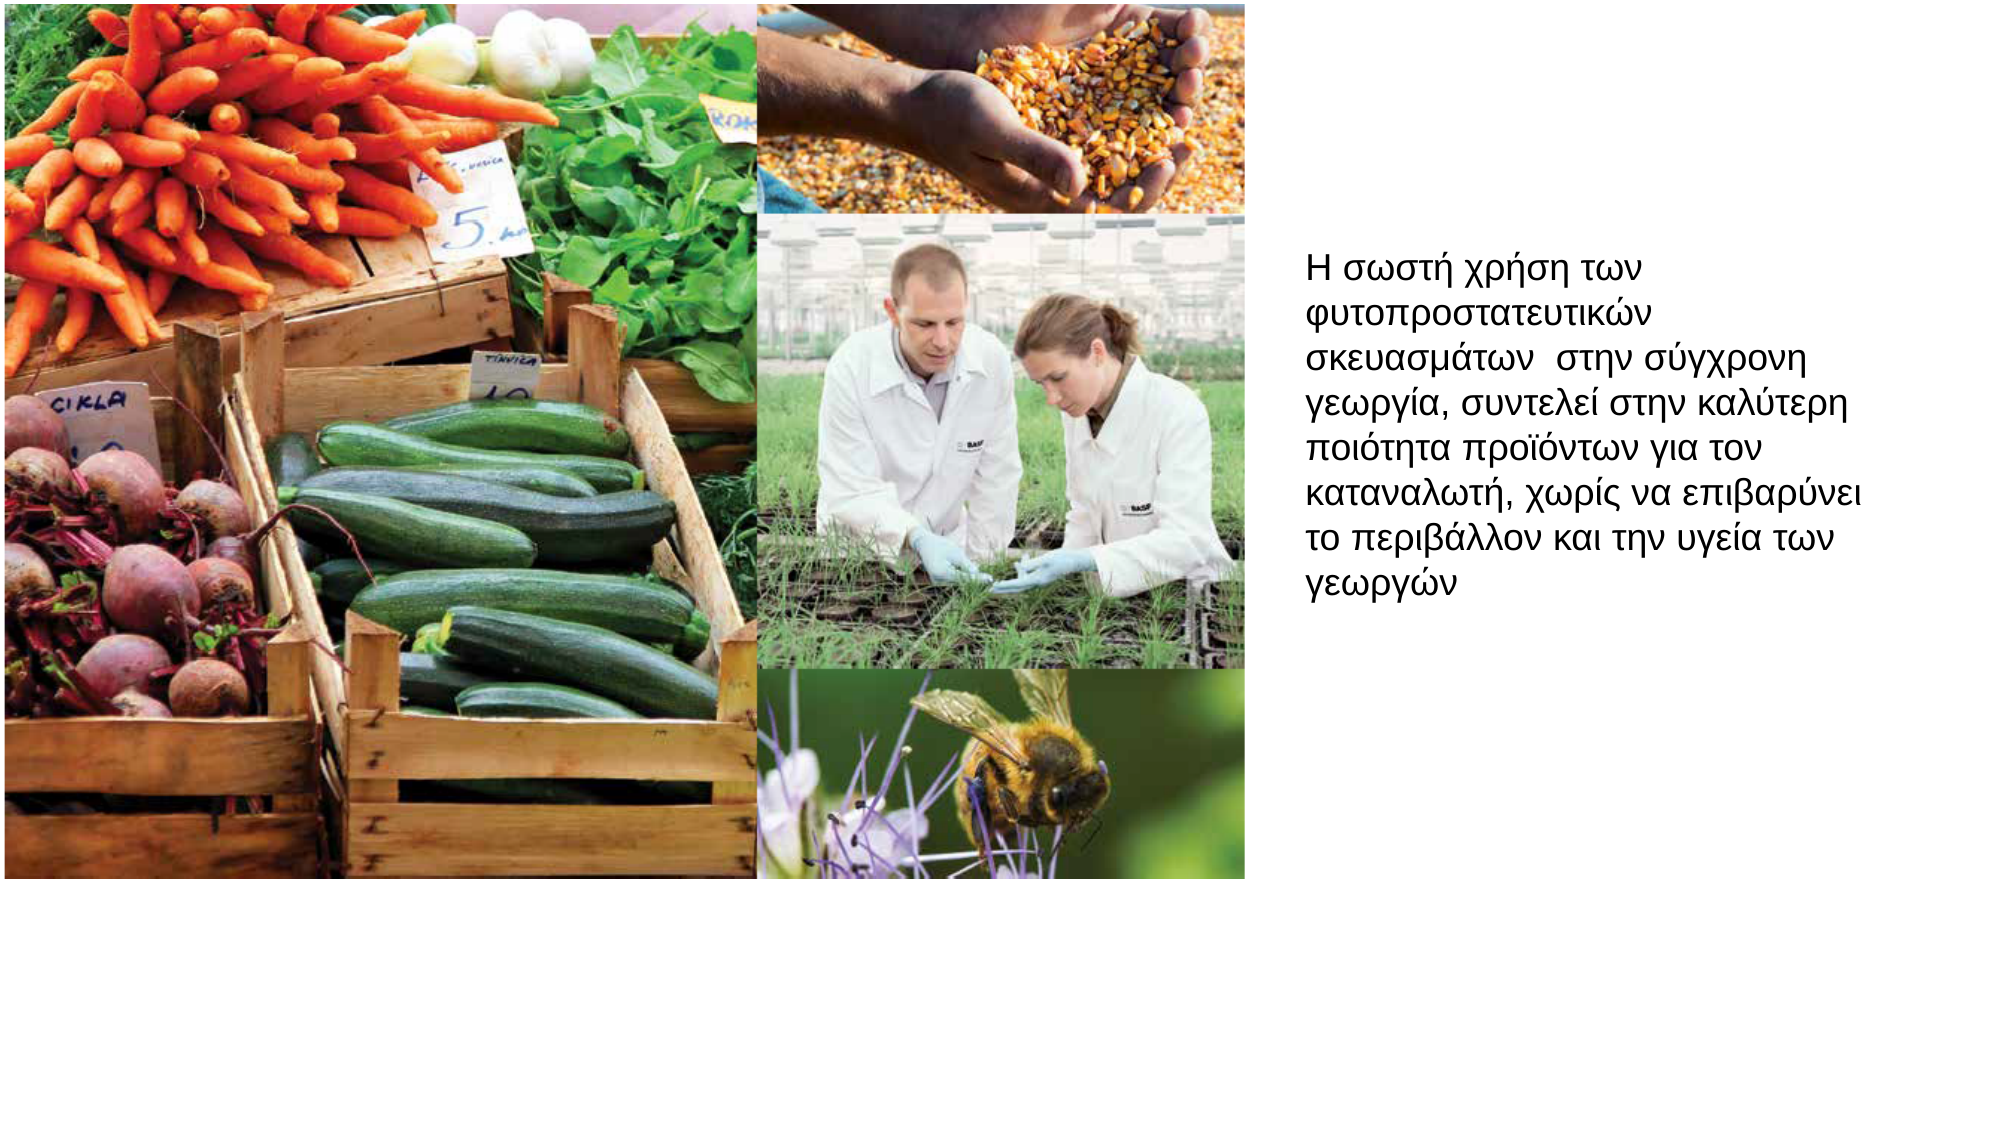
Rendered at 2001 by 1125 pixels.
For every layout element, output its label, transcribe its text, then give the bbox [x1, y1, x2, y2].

text_box [4, 4, 1245, 879]
text_box Η σωστή χρήση των φυτοπροστατευτικών σκευασμάτων στην σύγχρονη γεωργία, συντελεί στην καλύτερη ποιότητα προϊόντων για τον καταναλωτή, χωρίς να επιβαρύνει το περιβάλλον και την υγεία των γεωργών [1290, 235, 1897, 611]
